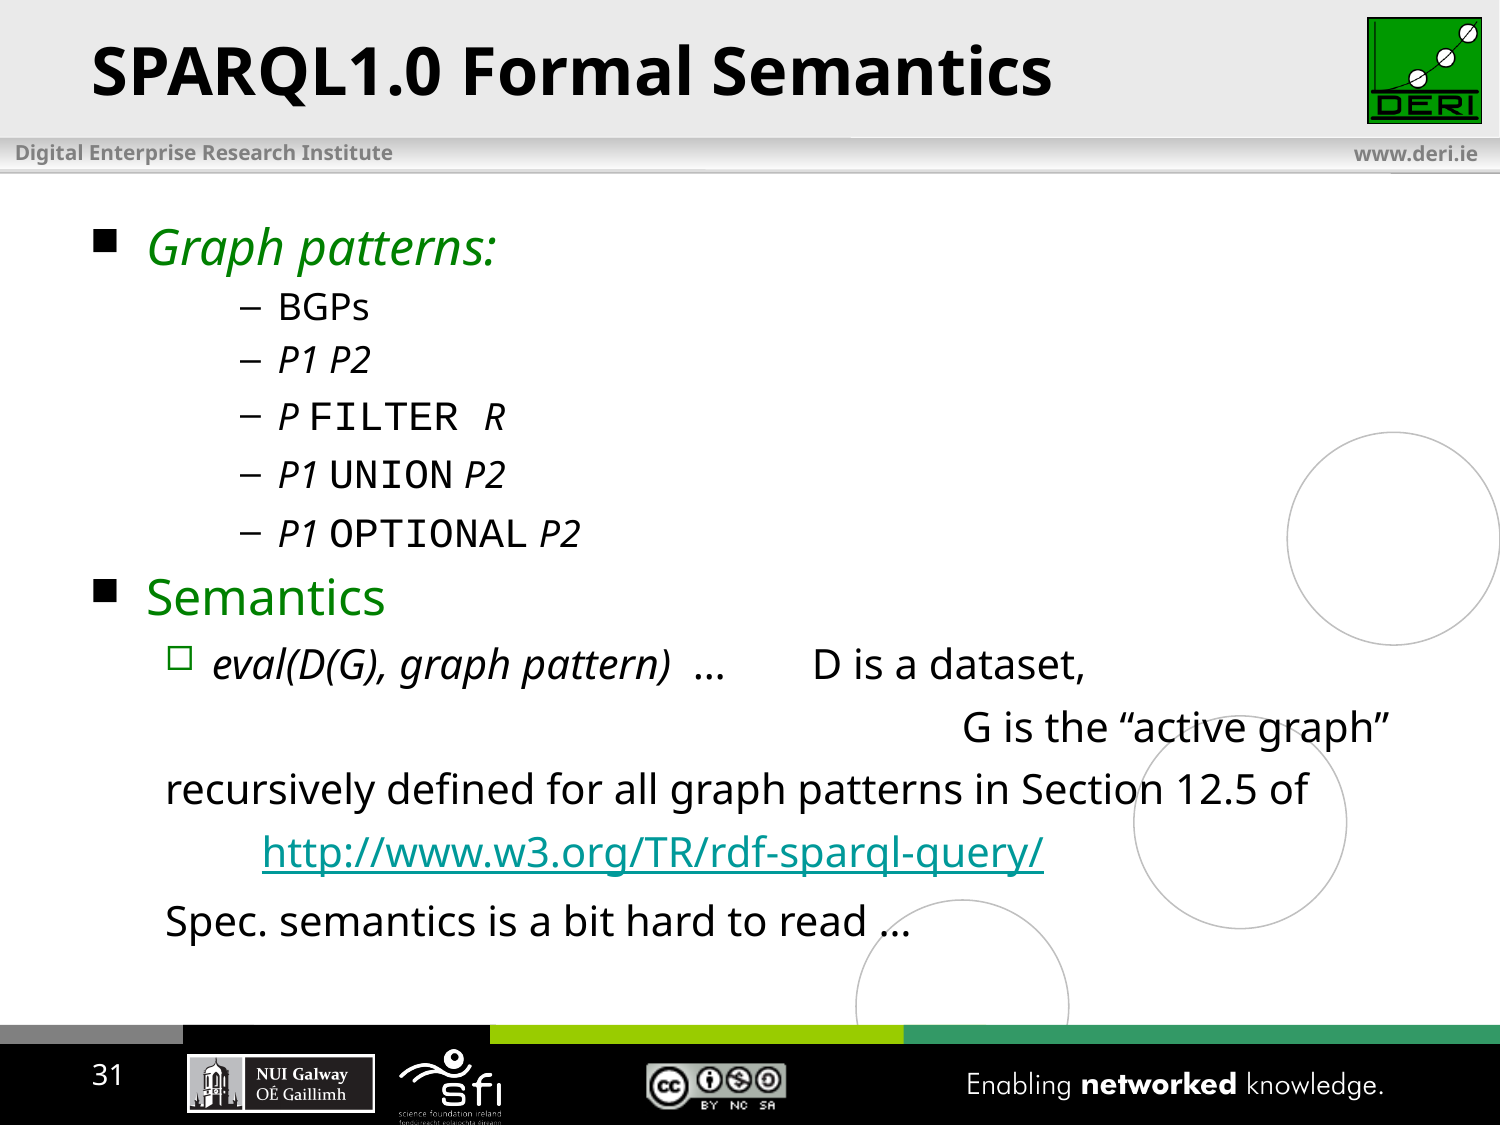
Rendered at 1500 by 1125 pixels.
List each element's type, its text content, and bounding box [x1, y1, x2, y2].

picture [187, 1108, 375, 1113]
picture [645, 1062, 788, 1113]
text_box 31 [76, 1048, 427, 1108]
list Graph patterns: BGPs P1 P2 P FILTER R P1 UNION P2 P1 OPTIONAL P2 Semantics eval(D(G), graph pattern) … D is a dataset, G is the “active graph” recursively defined for all graph patterns in Section 12.5 of http://www.w3.org/TR/rdf-sparql-query/ Spec. semantics is a bit hard to read … [74, 207, 1426, 976]
title SPARQL1.0 Formal Semantics [76, 0, 1353, 138]
picture [1367, 17, 1482, 124]
picture [962, 1044, 1388, 1125]
picture [399, 1049, 501, 1125]
